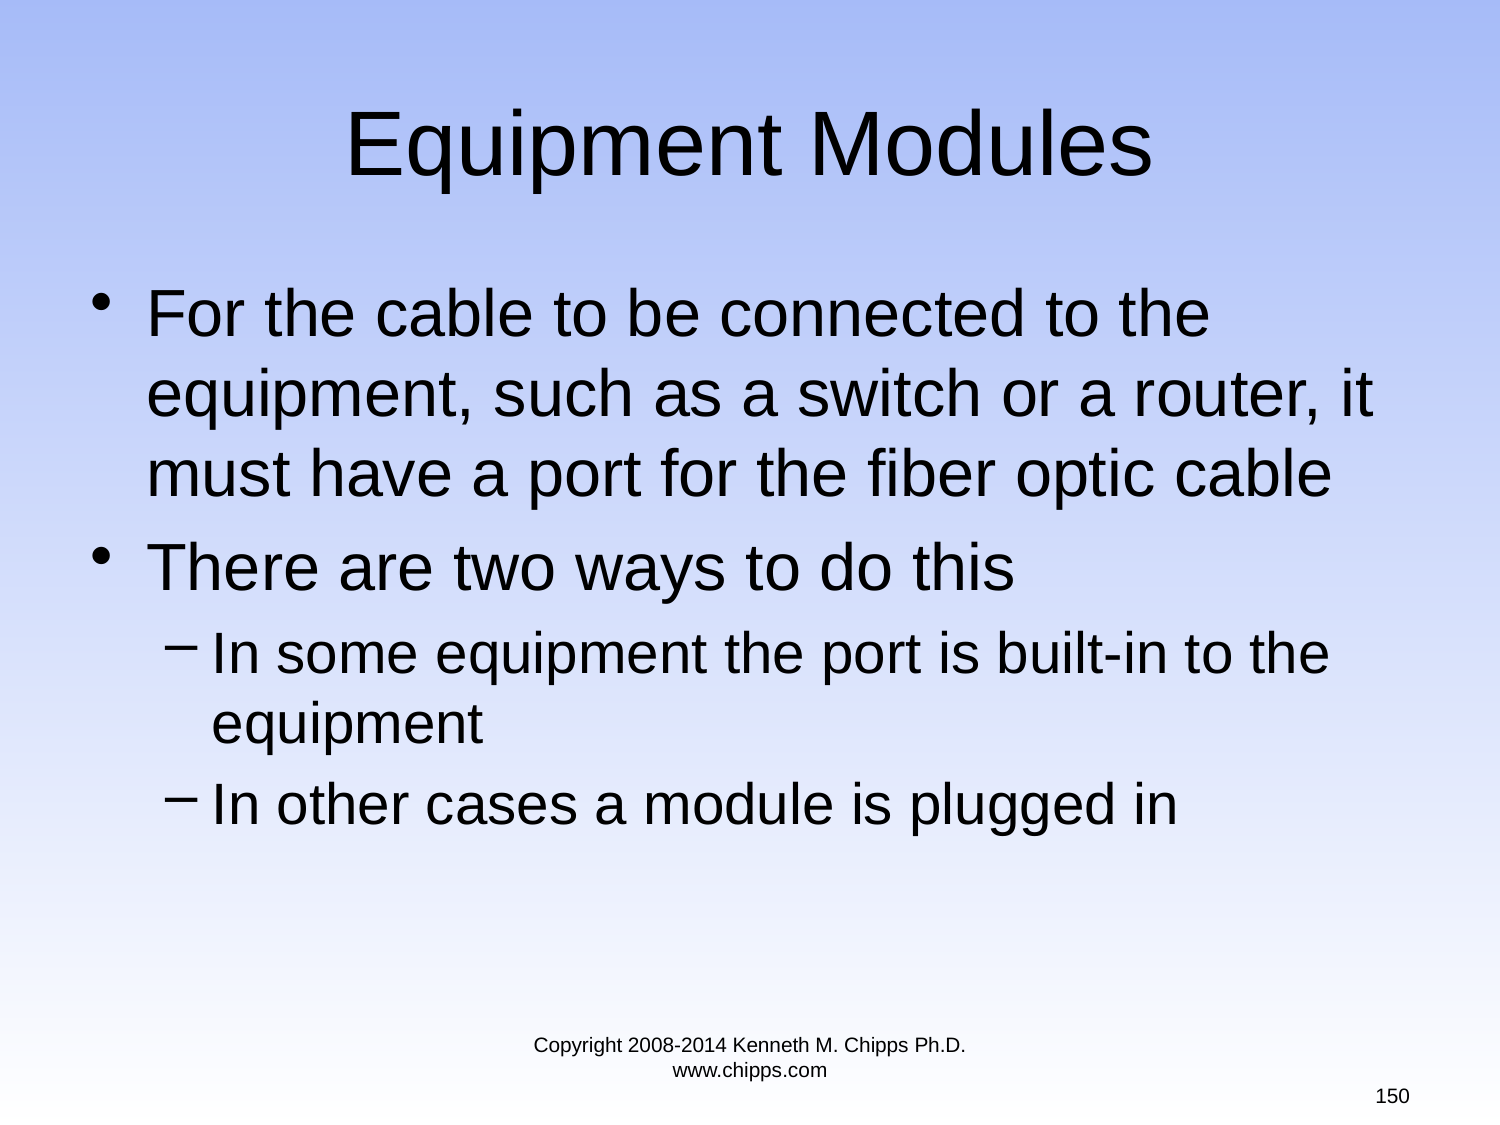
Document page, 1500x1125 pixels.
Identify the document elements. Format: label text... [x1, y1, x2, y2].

title Equipment Modules [75, 45, 1425, 233]
slide_number 140 [0, 114, 75, 118]
slide_number 150 [1074, 1024, 1426, 1104]
slide_number 140 [1425, 114, 1500, 118]
list For the cable to be connected to the equipment, such as a switch or a router, it must have a port for the fiber optic cable There are two ways to do this In some equipment the port is built-in to the equipment In other cases a module is plugged in [75, 262, 1425, 1005]
footer Copyright 2008-2014 Kenneth M. Chipps Ph.D. www.chipps.com [449, 1024, 1051, 1103]
